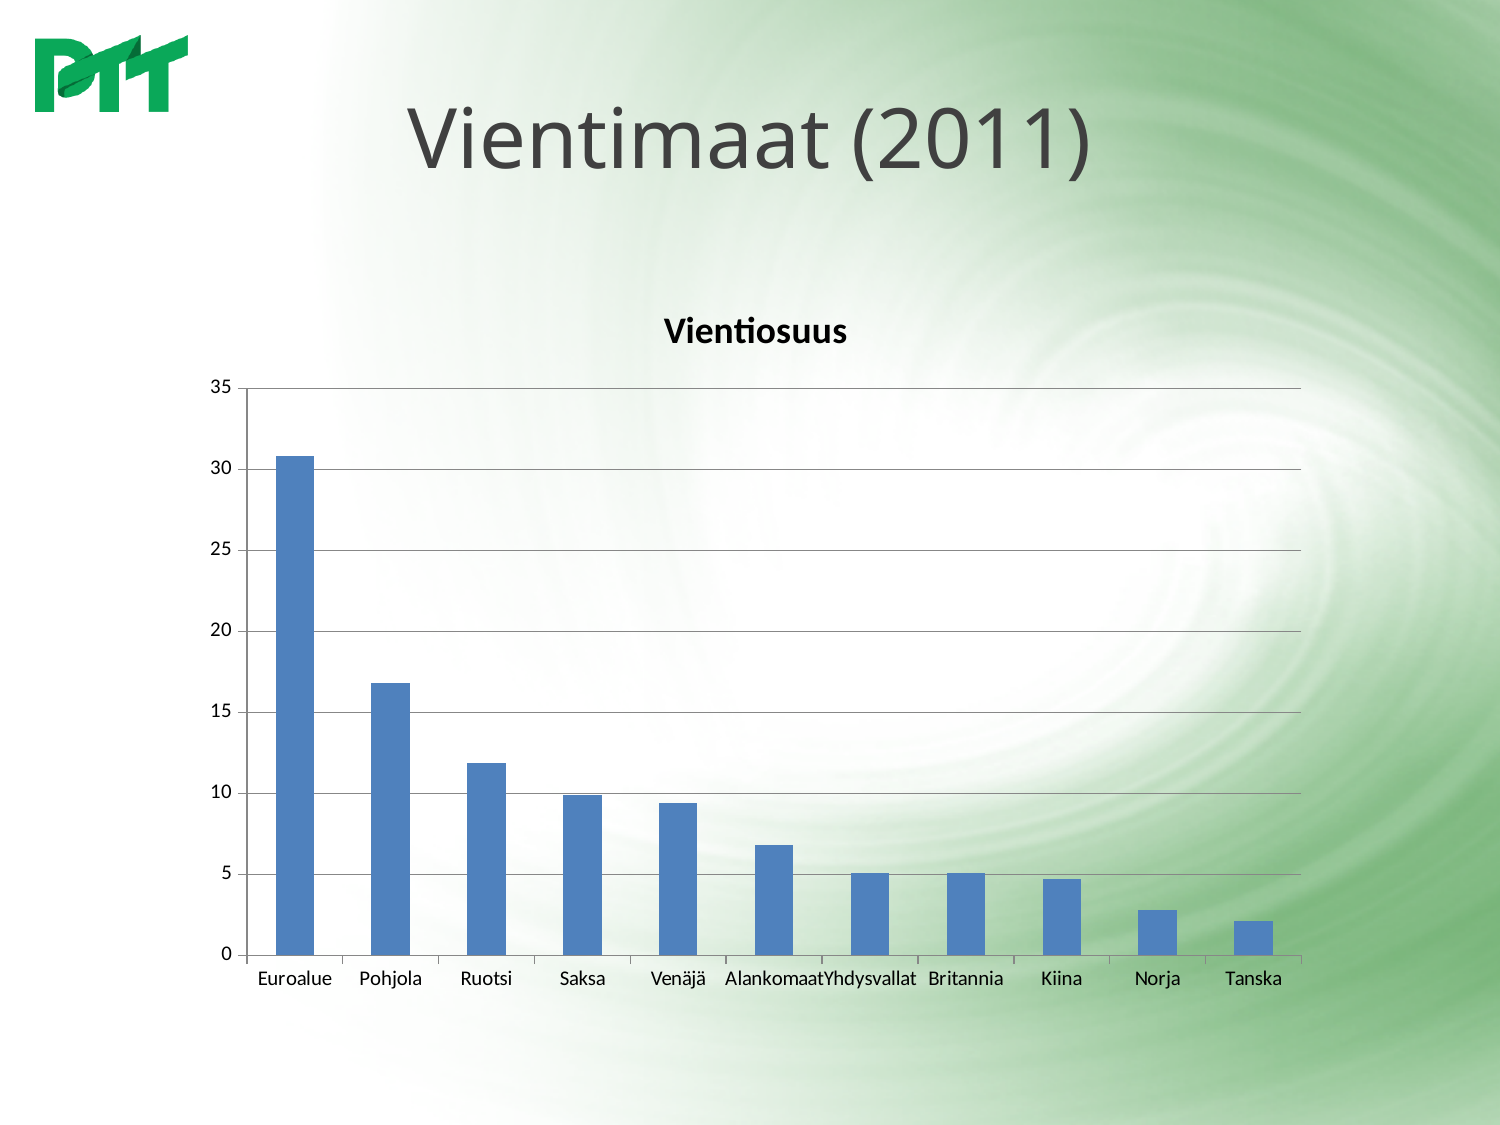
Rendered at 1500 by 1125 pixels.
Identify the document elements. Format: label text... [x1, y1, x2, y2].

title Vientimaat (2011) [218, 90, 1282, 278]
picture [0, 0, 1500, 1125]
chart [187, 281, 1325, 1006]
